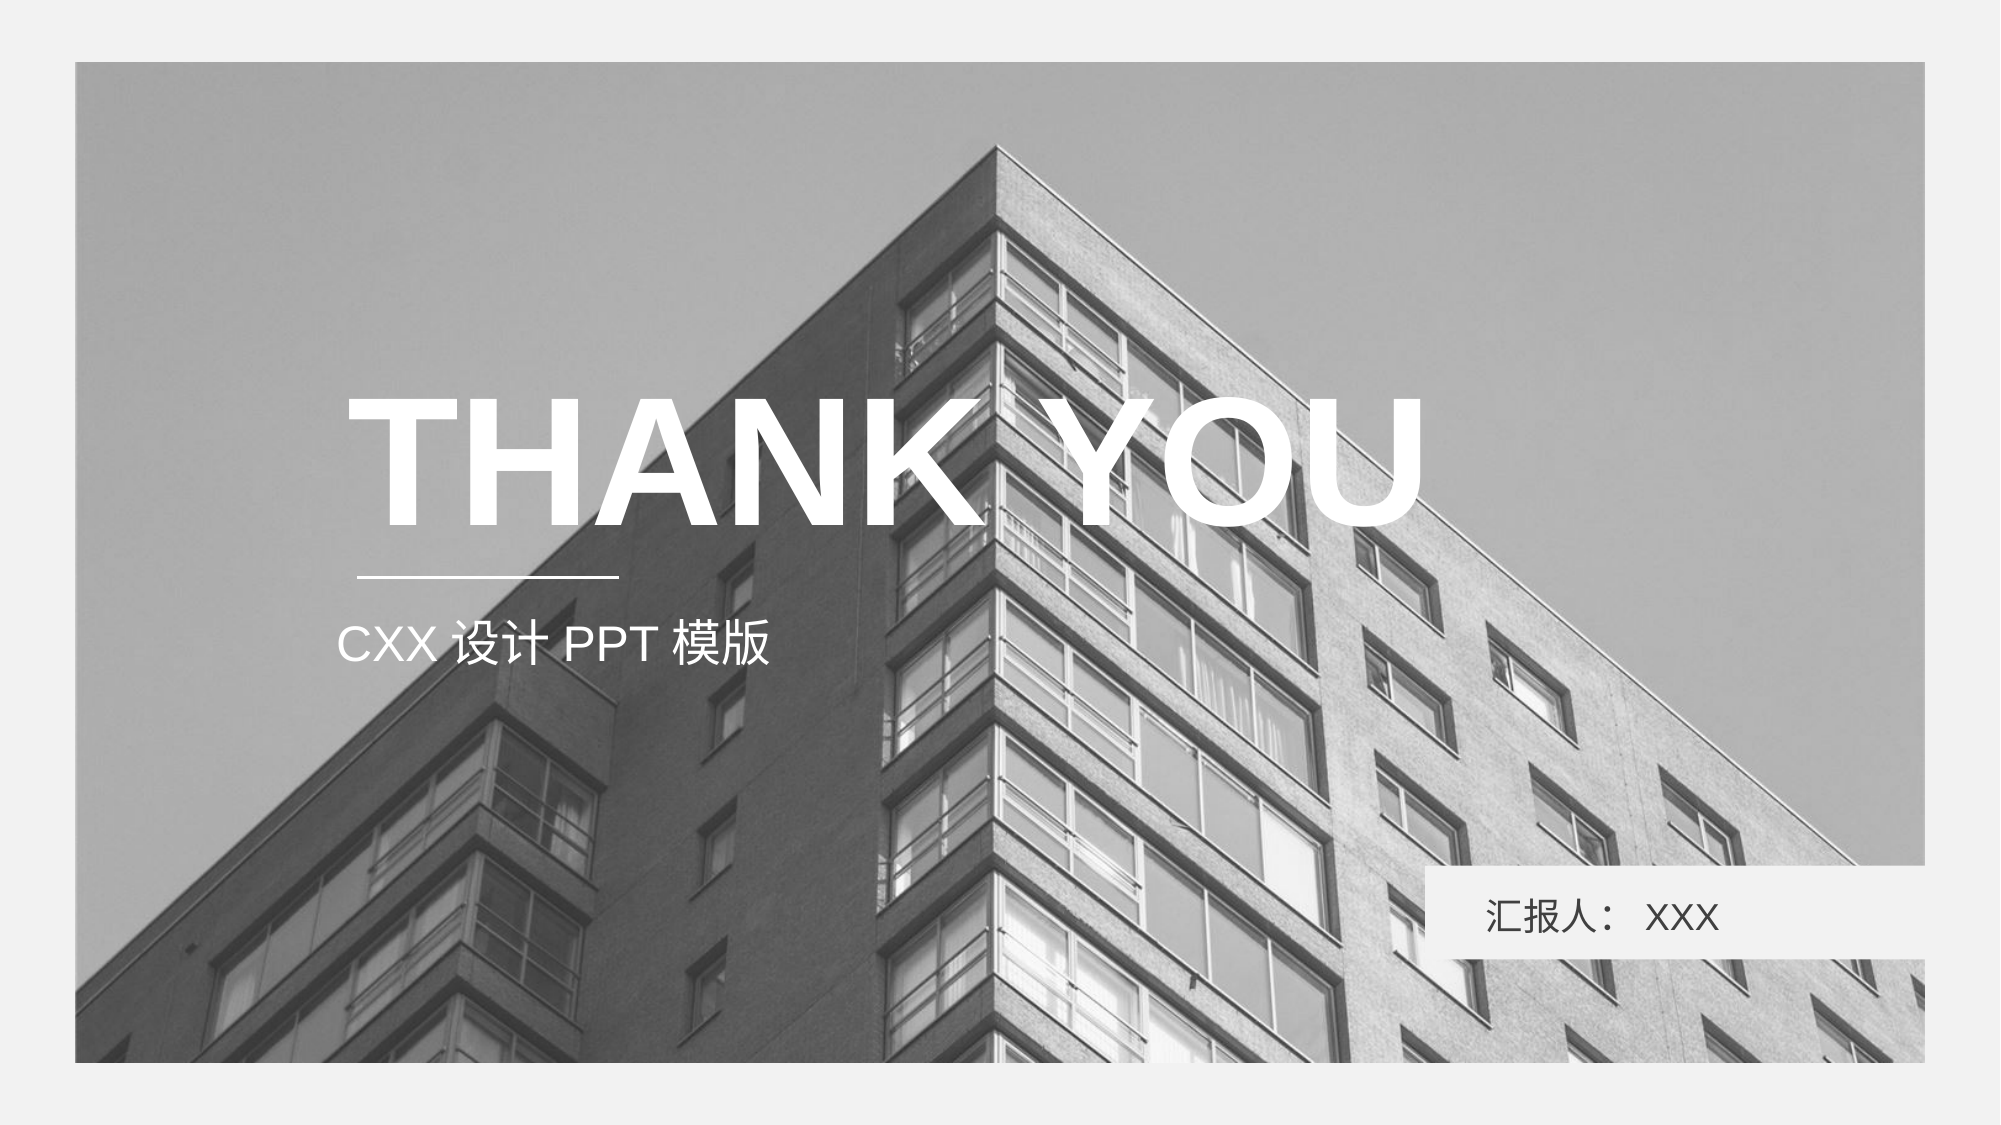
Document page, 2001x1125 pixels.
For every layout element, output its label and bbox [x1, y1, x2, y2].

picture [74, 62, 1925, 1063]
text_box [1424, 865, 1925, 960]
